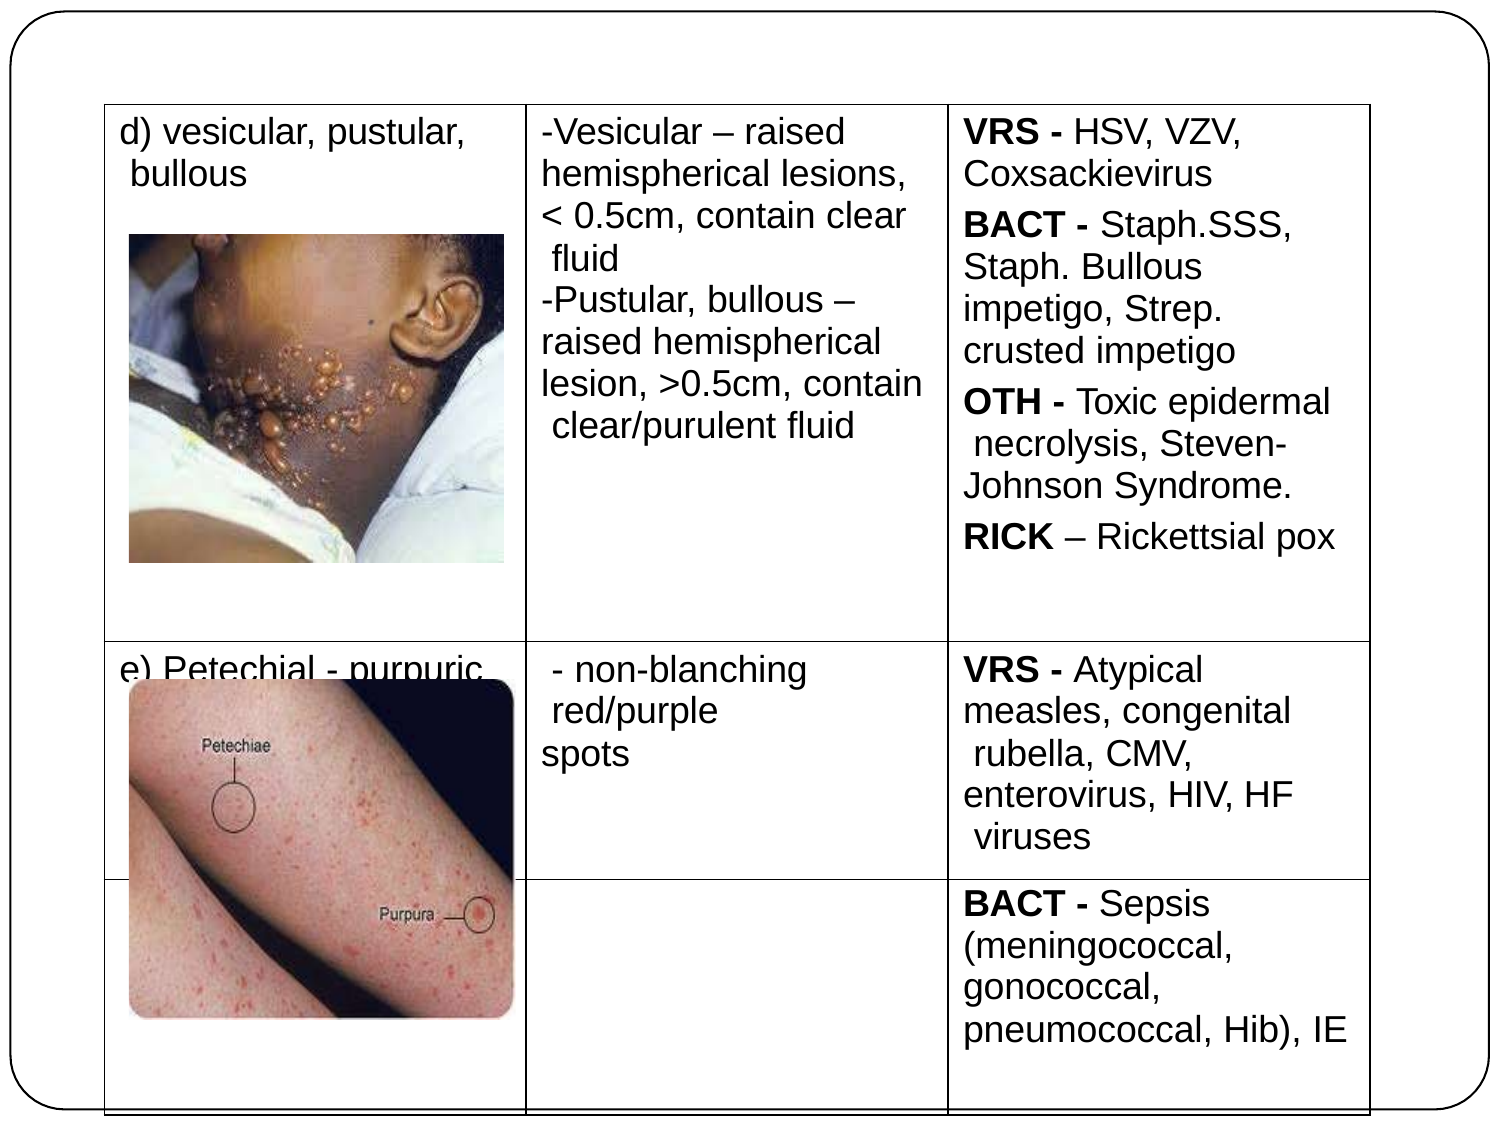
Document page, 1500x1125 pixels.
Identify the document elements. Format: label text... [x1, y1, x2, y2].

table_header d) vesicular, pustular, bullous [105, 105, 525, 641]
table_cell VRS - Atypical measles, congenital rubella, CMV, enterovirus, HIV, HF viruses [949, 642, 1369, 879]
table_header -Vesicular – raised hemispherical lesions, < 0.5cm, contain clear fluid -Pustular, bullous – raised hemispherical lesion, >0.5cm, contain clear/purulent fluid [527, 105, 947, 641]
text_box [128, 679, 516, 1020]
table_header VRS - HSV, VZV, Coxsackievirus BACT - Staph.SSS, Staph. Bullous impetigo, Strep. crusted impetigo OTH - Toxic epidermal necrolysis, Steven- Johnson Syndrome. RICK – Rickettsial pox [949, 105, 1369, 641]
table_cell BACT - Sepsis (meningococcal, gonococcal, pneumococcal, Hib), IE [949, 880, 1369, 1114]
table_cell e) Petechial - purpuric [105, 642, 525, 879]
table_cell [527, 880, 947, 1114]
table_cell [105, 880, 525, 1114]
text_box [128, 234, 504, 563]
table_cell - non-blanching red/purple spots [527, 642, 947, 879]
